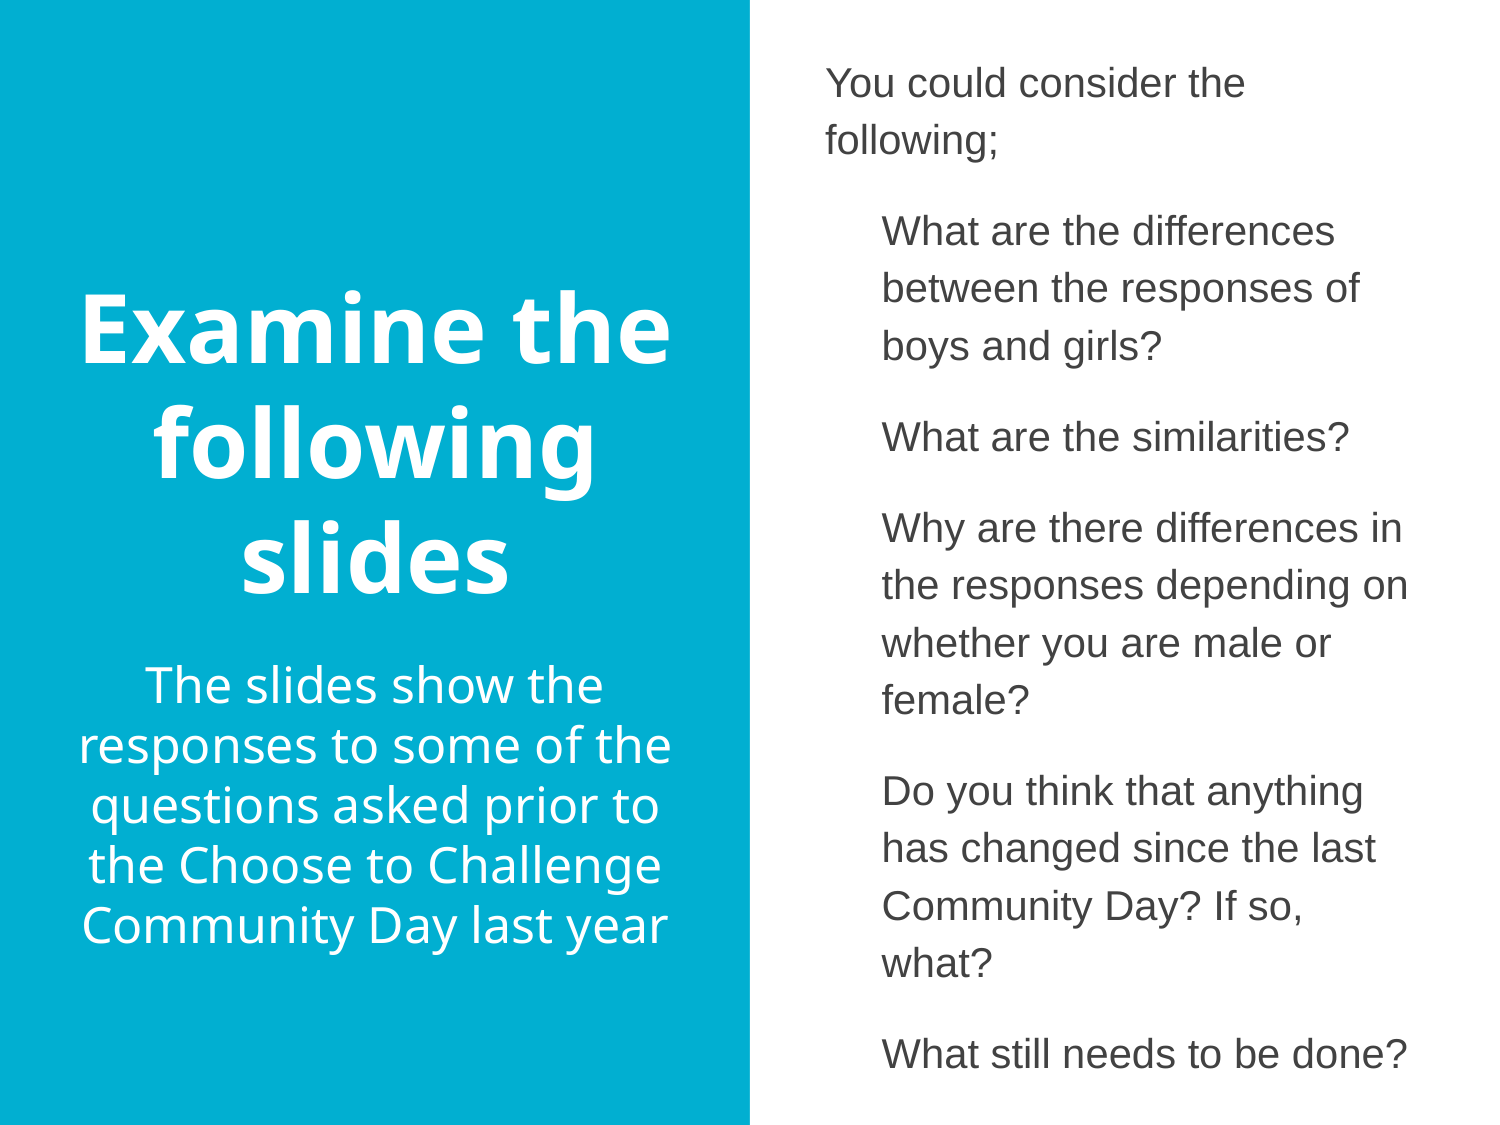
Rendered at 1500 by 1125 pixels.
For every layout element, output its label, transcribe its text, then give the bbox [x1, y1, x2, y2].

subtitle The slides show the responses to some of the questions asked prior to the Choose to Challenge Community Day last year [43, 638, 708, 934]
title Examine the following slides [43, 235, 708, 628]
list You could consider the following; What are the differences between the responses of boys and girls? What are the similarities? Why are there differences in the responses depending on whether you are male or female? Do you think that anything has changed since the last Community Day? If so, what? What still needs to be done? [810, 158, 1440, 967]
